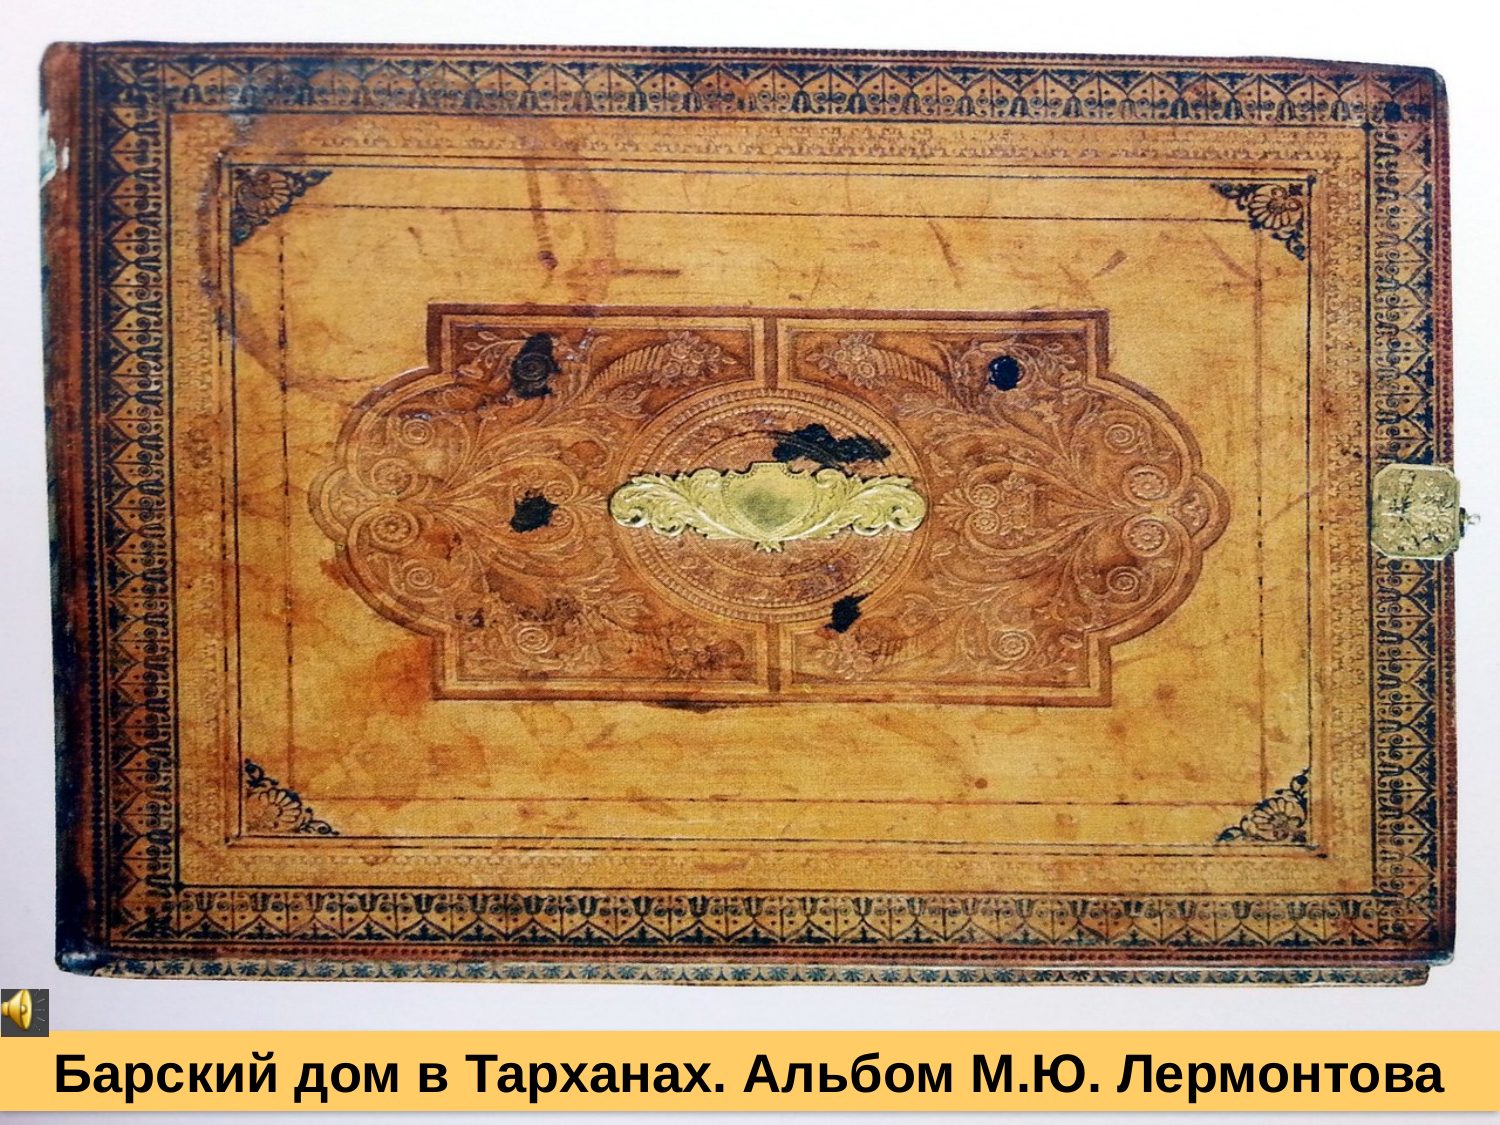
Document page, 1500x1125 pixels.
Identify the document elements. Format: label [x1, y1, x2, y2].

picture [0, 0, 1500, 1125]
list [0, 987, 51, 1038]
